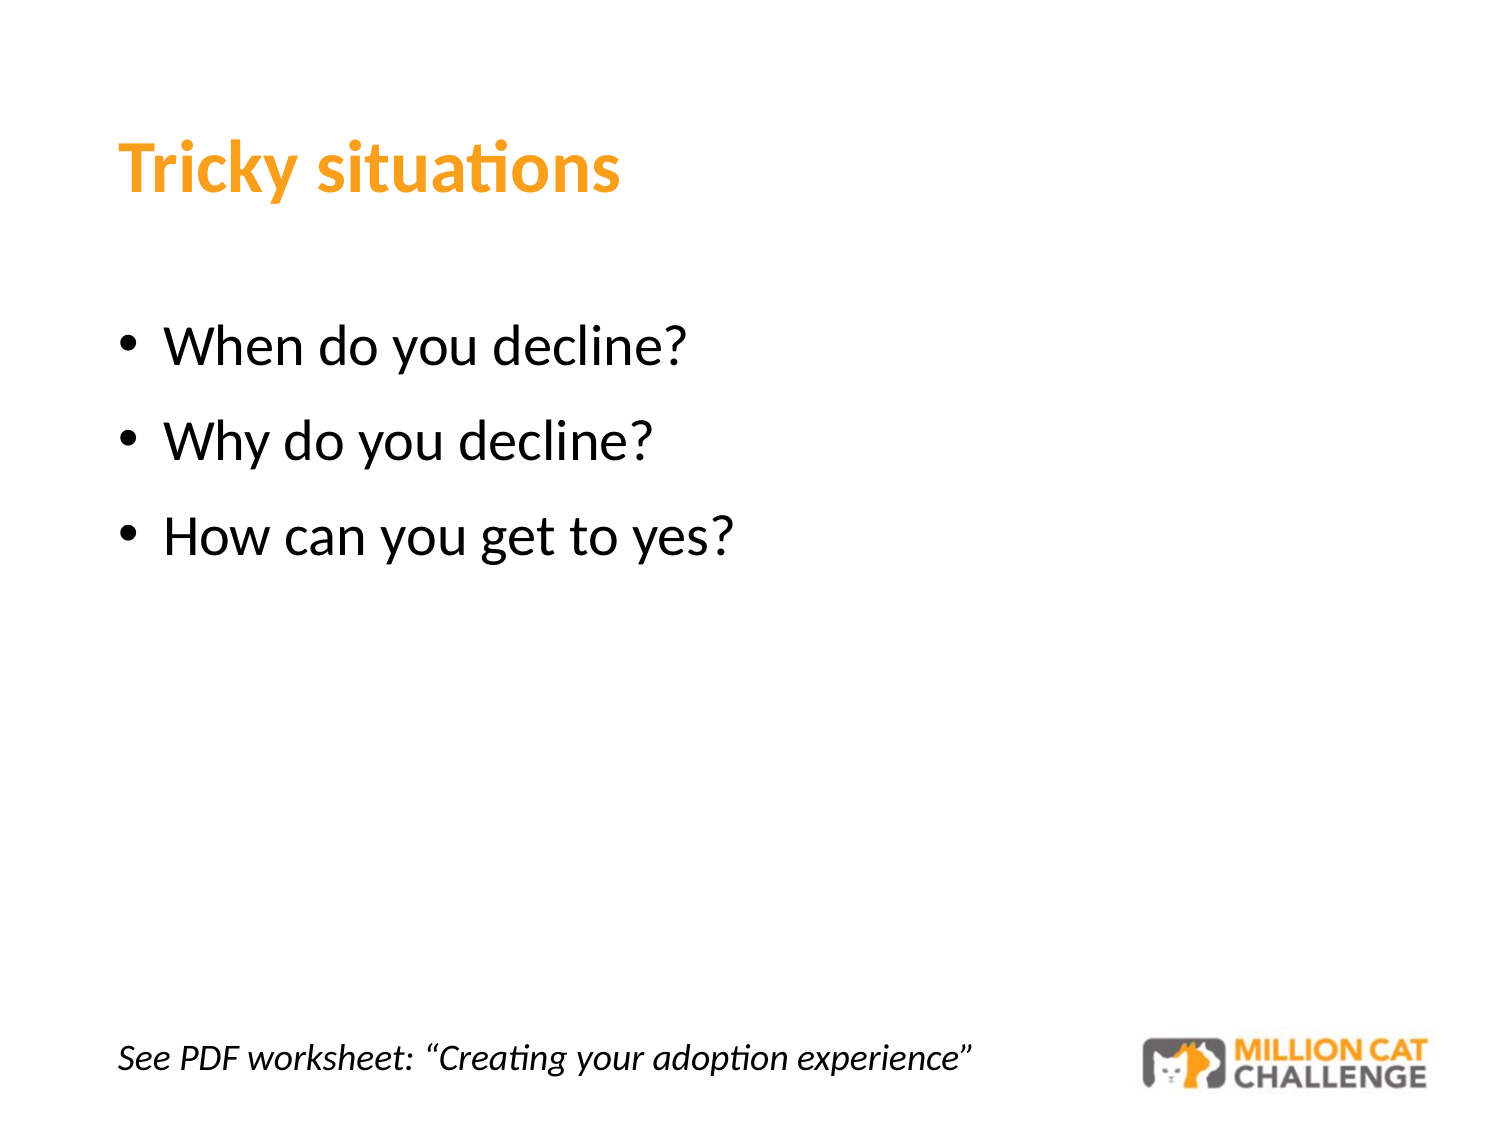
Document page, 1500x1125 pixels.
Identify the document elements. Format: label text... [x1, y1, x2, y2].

text_box See PDF worksheet: “Creating your adoption experience” [103, 1025, 1320, 1085]
list When do you decline? Why do you decline? How can you get to yes? [103, 299, 1397, 1014]
picture [1135, 1027, 1439, 1095]
title Tricky situations [103, 59, 1397, 278]
